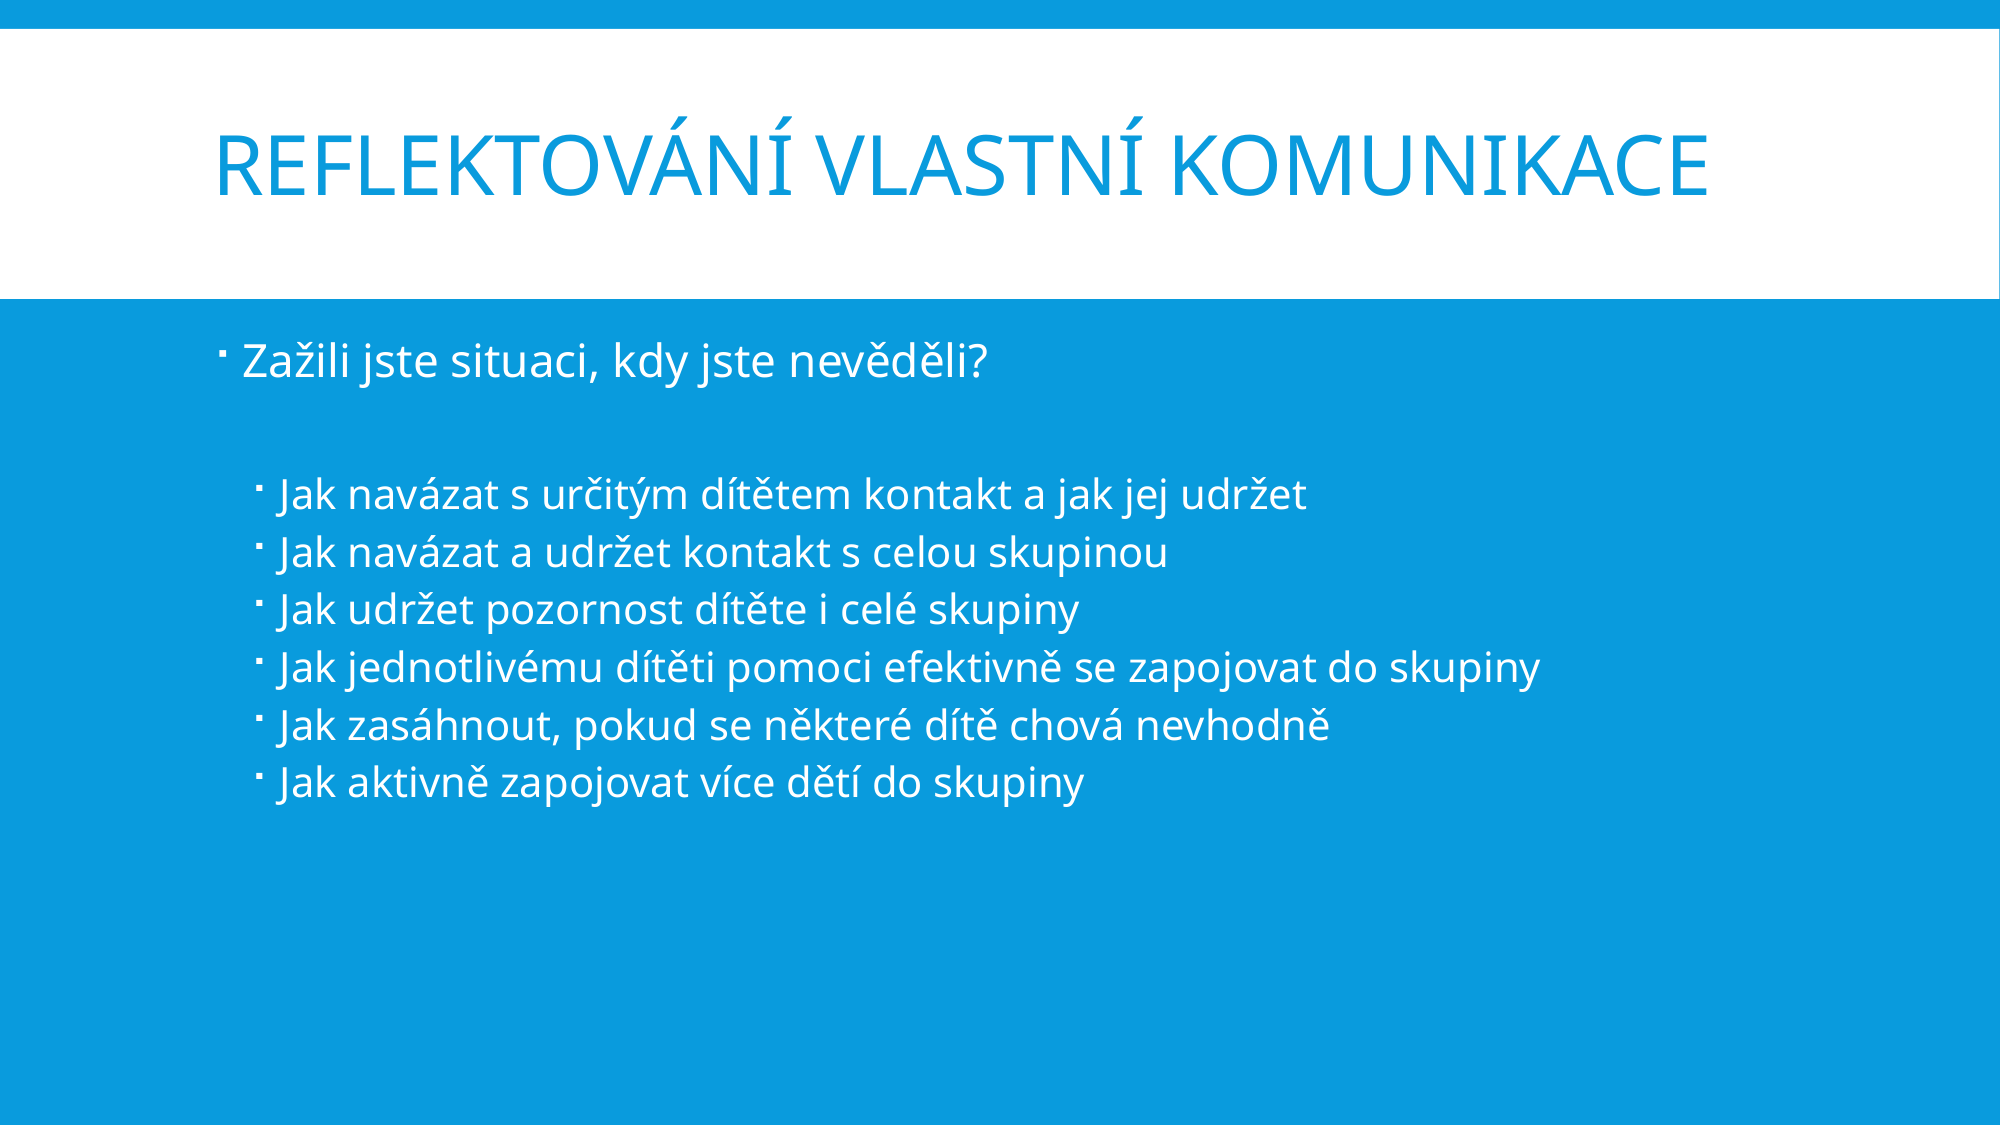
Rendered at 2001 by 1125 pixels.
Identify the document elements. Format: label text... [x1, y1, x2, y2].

list Zažili jste situaci, kdy jste nevěděli? Jak navázat s určitým dítětem kontakt a jak jej udržet Jak navázat a udržet kontakt s celou skupinou Jak udržet pozornost dítěte i celé skupiny Jak jednotlivému dítěti pomoci efektivně se zapojovat do skupiny Jak zasáhnout, pokud se některé dítě chová nevhodně Jak aktivně zapojovat více dětí do skupiny [197, 329, 1803, 1020]
title Reflektování vlastní komunikace [197, 46, 1803, 295]
